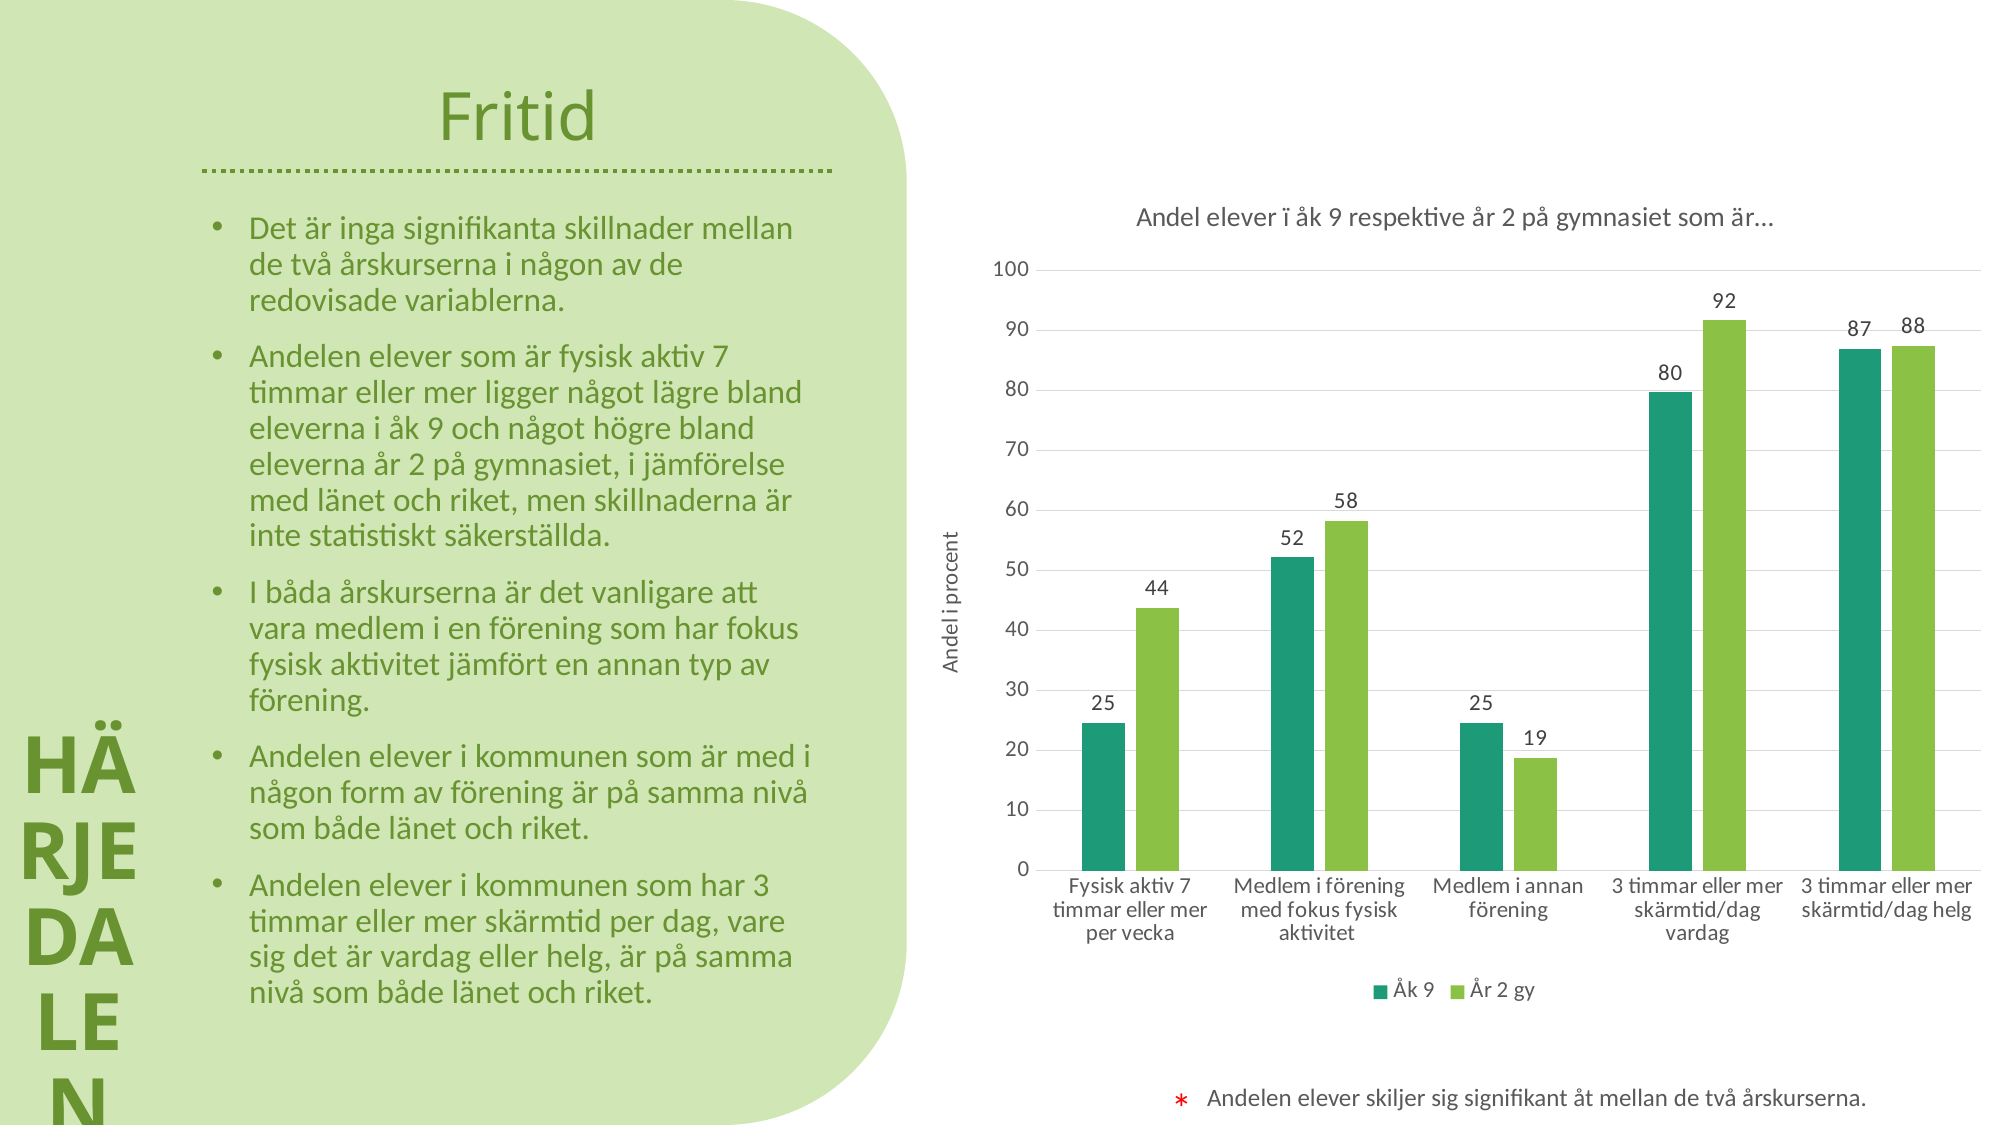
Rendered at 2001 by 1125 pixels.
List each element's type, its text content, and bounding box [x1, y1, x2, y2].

text_box HÄRJEDALEN [0, 0, 158, 1125]
text_box Det är inga signifikanta skillnader mellan de två årskurserna i någon av de redovisade variablerna. Andelen elever som är fysisk aktiv 7 timmar eller mer ligger något lägre bland eleverna i åk 9 och något högre bland eleverna år 2 på gymnasiet, i jämförelse med länet och riket, men skillnaderna är inte statistiskt säkerställda. I båda årskurserna är det vanligare att vara medlem i en förening som har fokus fysisk aktivitet jämfört en annan typ av förening. Andelen elever i kommunen som är med i någon form av förening är på samma nivå som både länet och riket. Andelen elever i kommunen som har 3 timmar eller mer skärmtid per dag, vare sig det är vardag eller helg, är på samma nivå som både länet och riket. [196, 203, 834, 1043]
title Fritid [163, 51, 873, 186]
chart [906, 171, 2000, 1010]
text_box Andelen elever skiljer sig signifikant åt mellan de två årskurserna. [1192, 1074, 1899, 1119]
text_box * [1156, 1074, 1229, 1125]
text_box [158, 0, 908, 1125]
